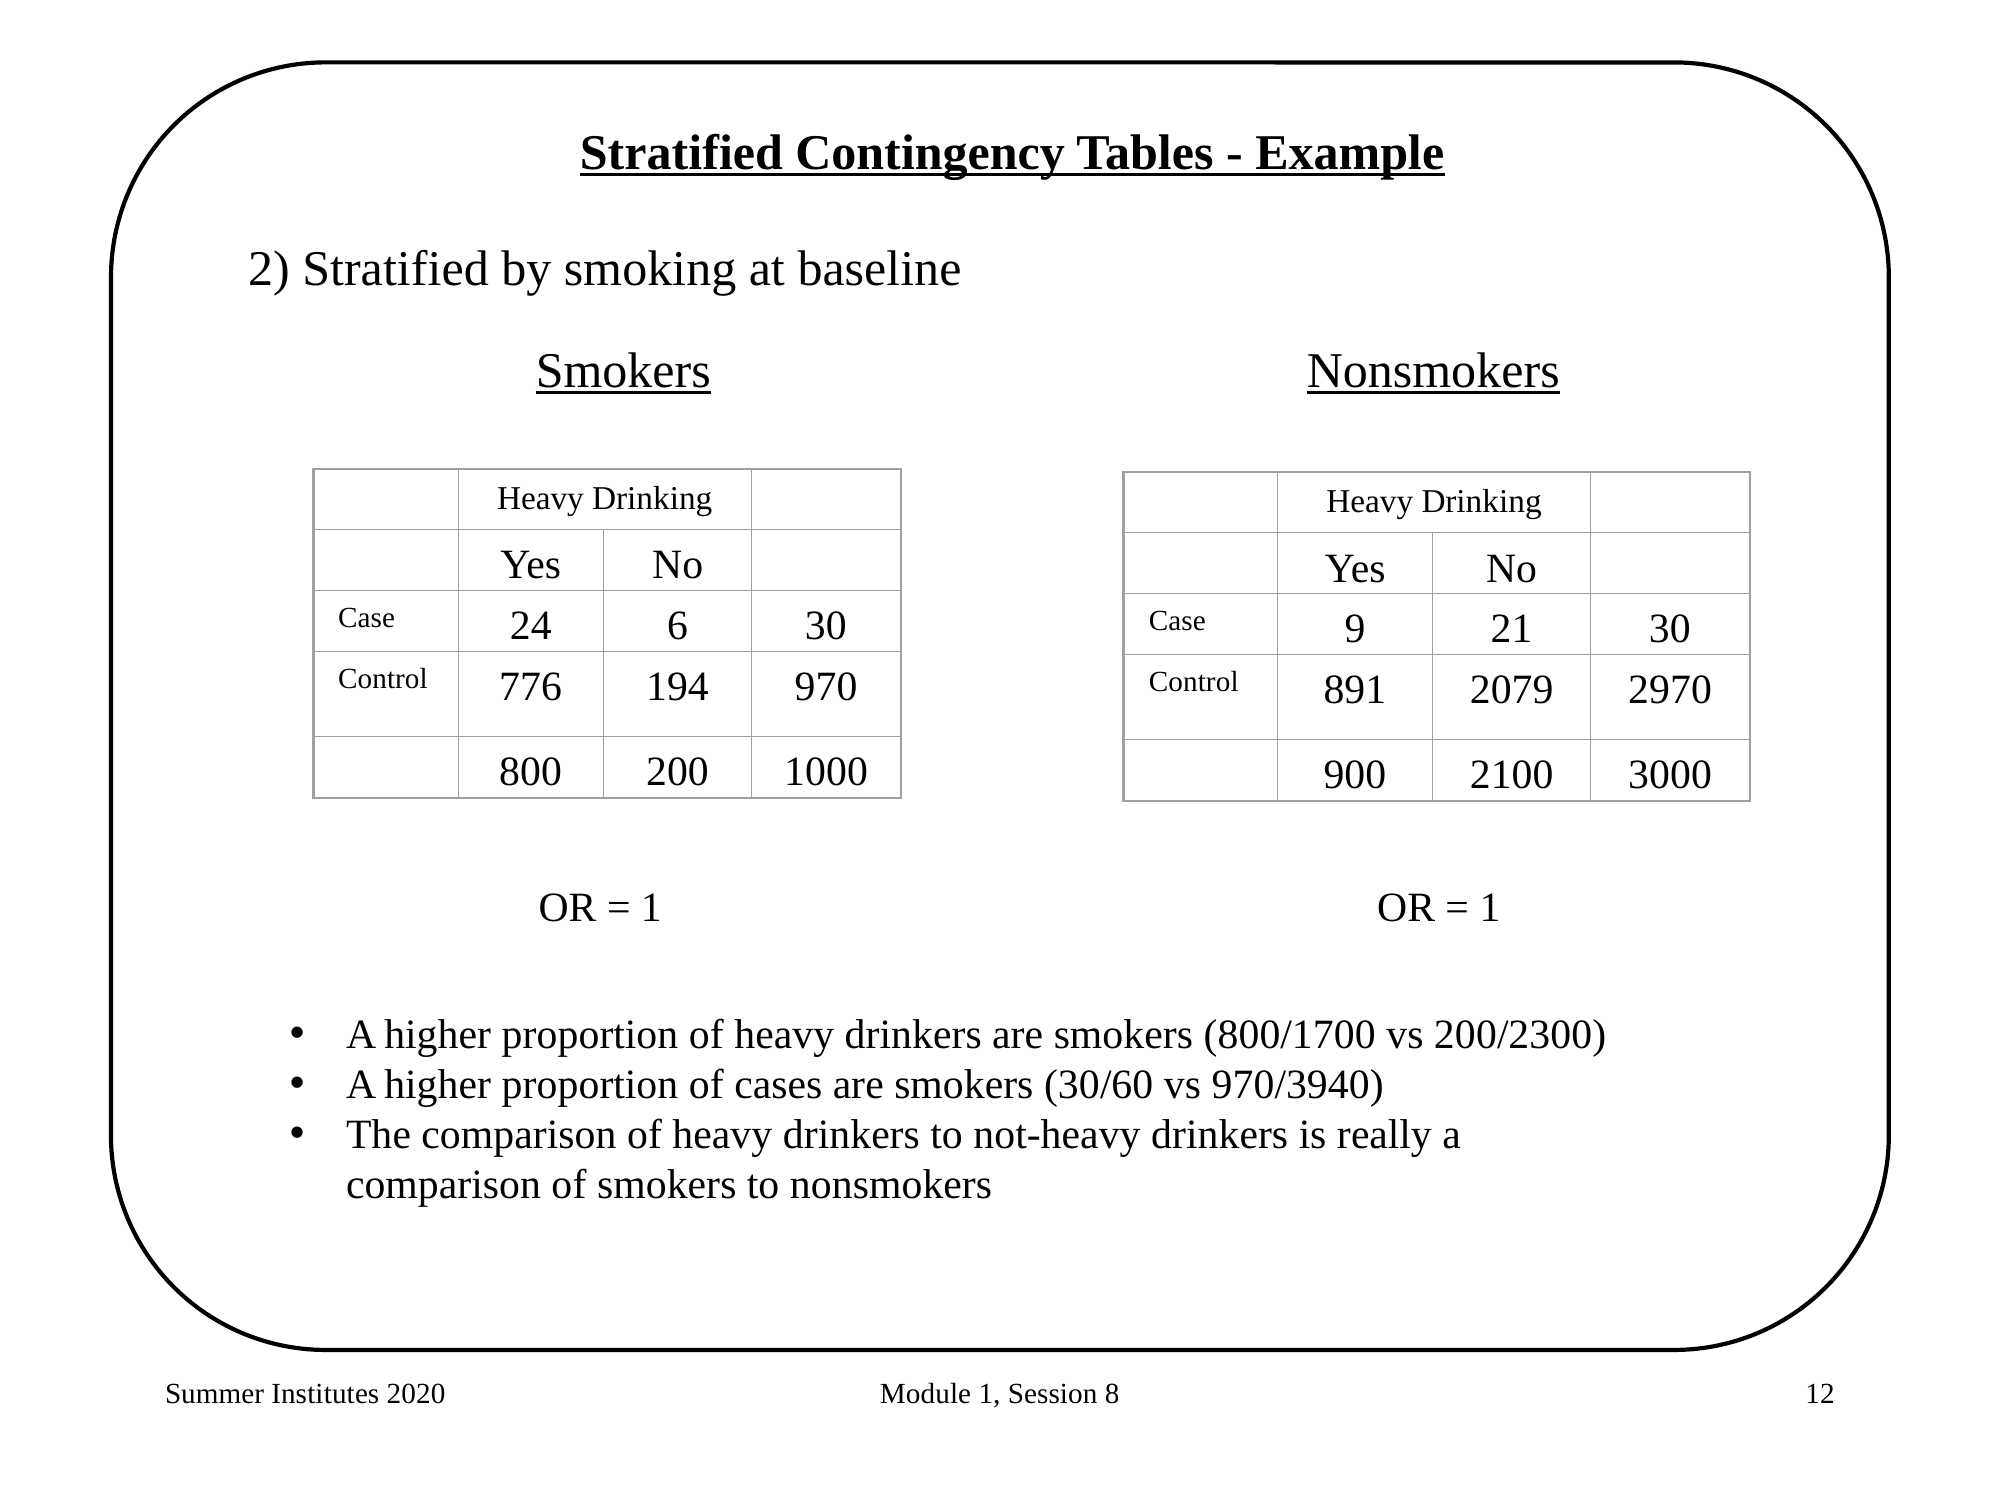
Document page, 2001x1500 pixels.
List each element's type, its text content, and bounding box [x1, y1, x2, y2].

text_box Stratified Contingency Tables - Example [549, 112, 1475, 188]
text_box 2) Stratified by smoking at baseline [233, 228, 1159, 304]
slide_number 12 [1433, 1366, 1850, 1467]
footer Module 1, Session 8 [683, 1366, 1317, 1467]
slide_number Summer Institutes 2020 [150, 1366, 567, 1467]
text_box A higher proportion of heavy drinkers are smokers (800/1700 vs 200/2300) A higher proportion of cases are smokers (30/60 vs 970/3940) The comparison of heavy drinkers to not-heavy drinkers is really a comparison of smokers to nonsmokers [275, 999, 1675, 1215]
text_box Nonsmokers [1252, 330, 1615, 406]
text_box OR = 1 [1287, 872, 1591, 938]
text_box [313, 468, 902, 799]
text_box OR = 1 [448, 872, 752, 938]
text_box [1123, 471, 1751, 802]
text_box Smokers [467, 330, 780, 406]
